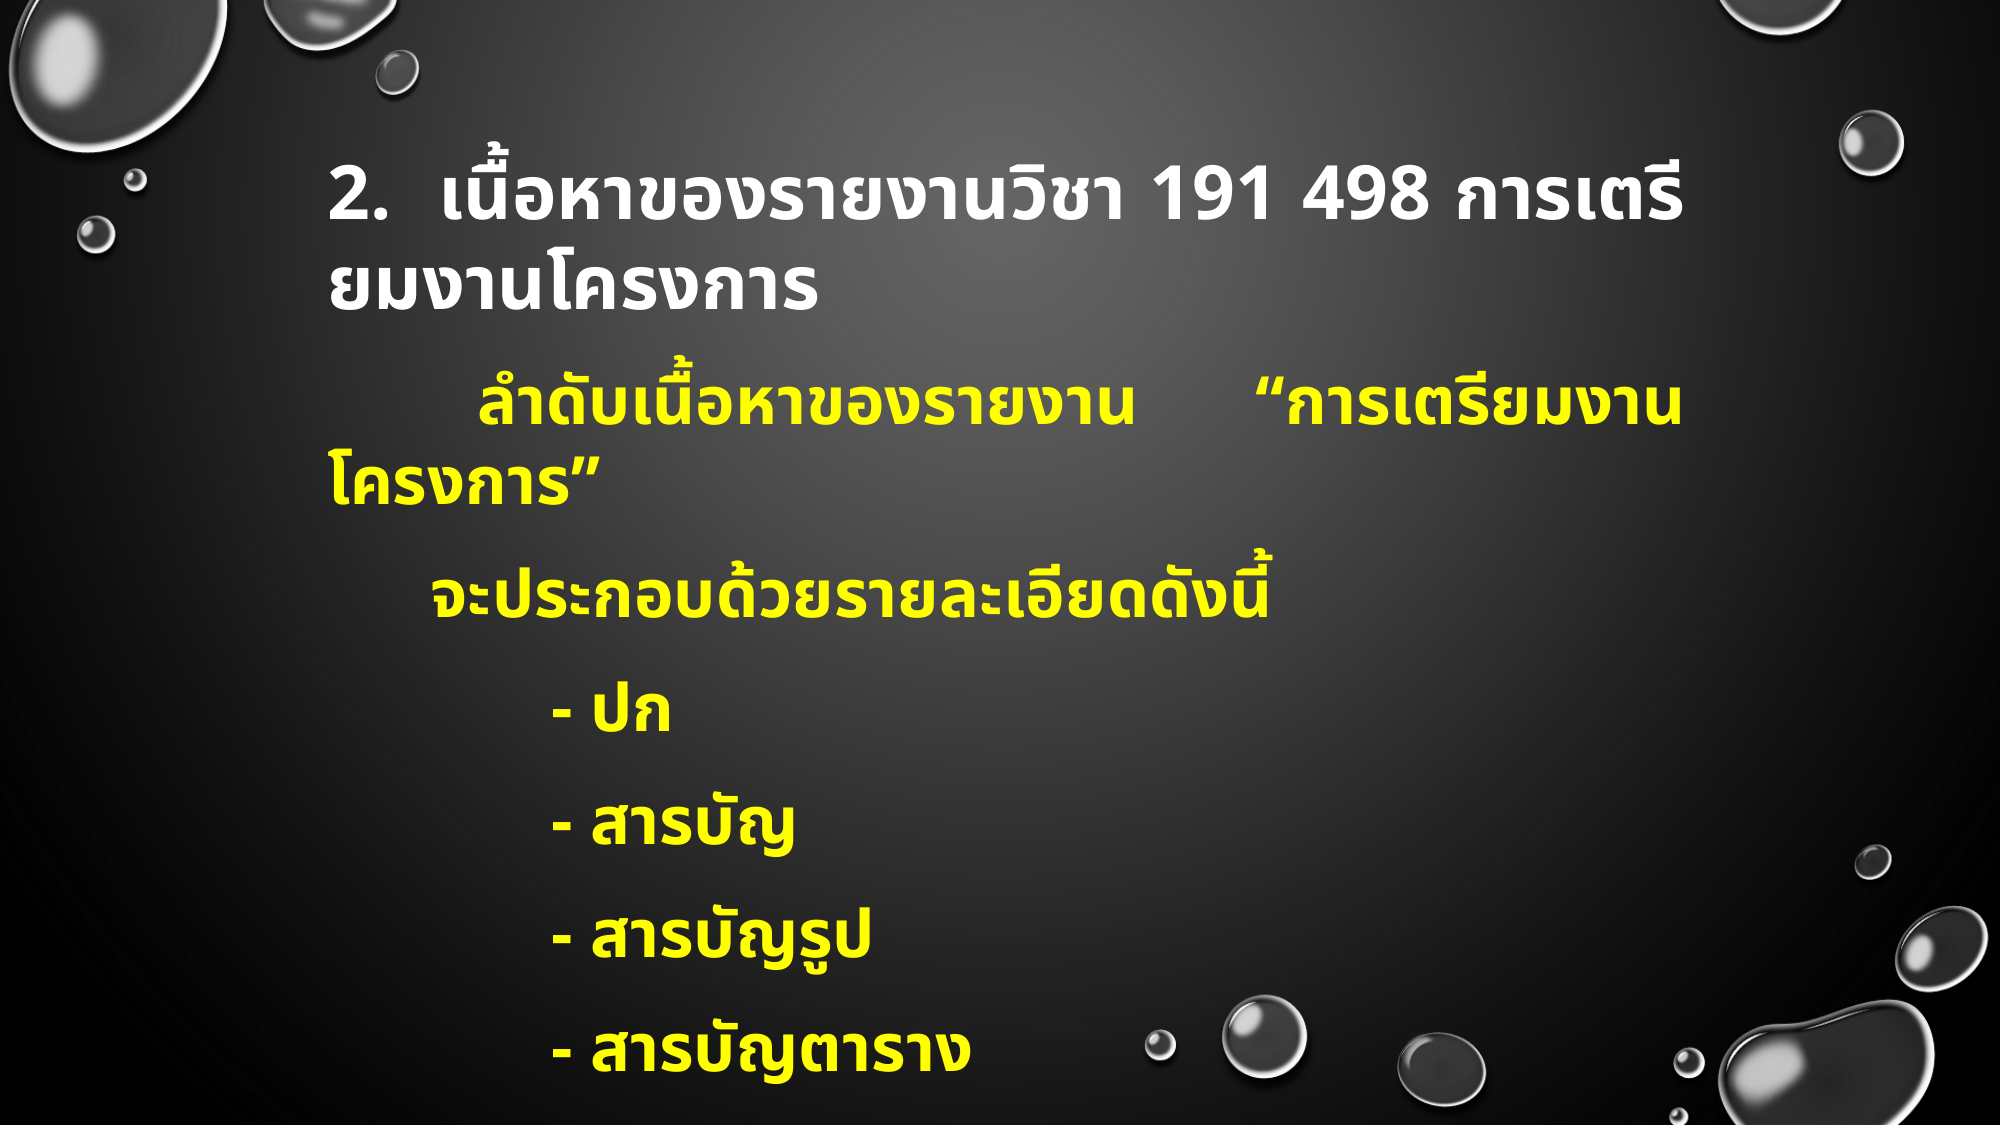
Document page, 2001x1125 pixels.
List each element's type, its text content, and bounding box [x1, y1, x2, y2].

text_box 2. เนื้อหาของรายงานวิชา 191 498 การเตรียมงานโครงการ ลำดับเนื้อหาของรายงาน “การเตรียมงานโครงการ” จะประกอบด้วยรายละเอียดดังนี้ - ปก - สารบัญ - สารบัญรูป - สารบัญตาราง [312, 137, 1700, 1092]
picture [0, 0, 2000, 1125]
